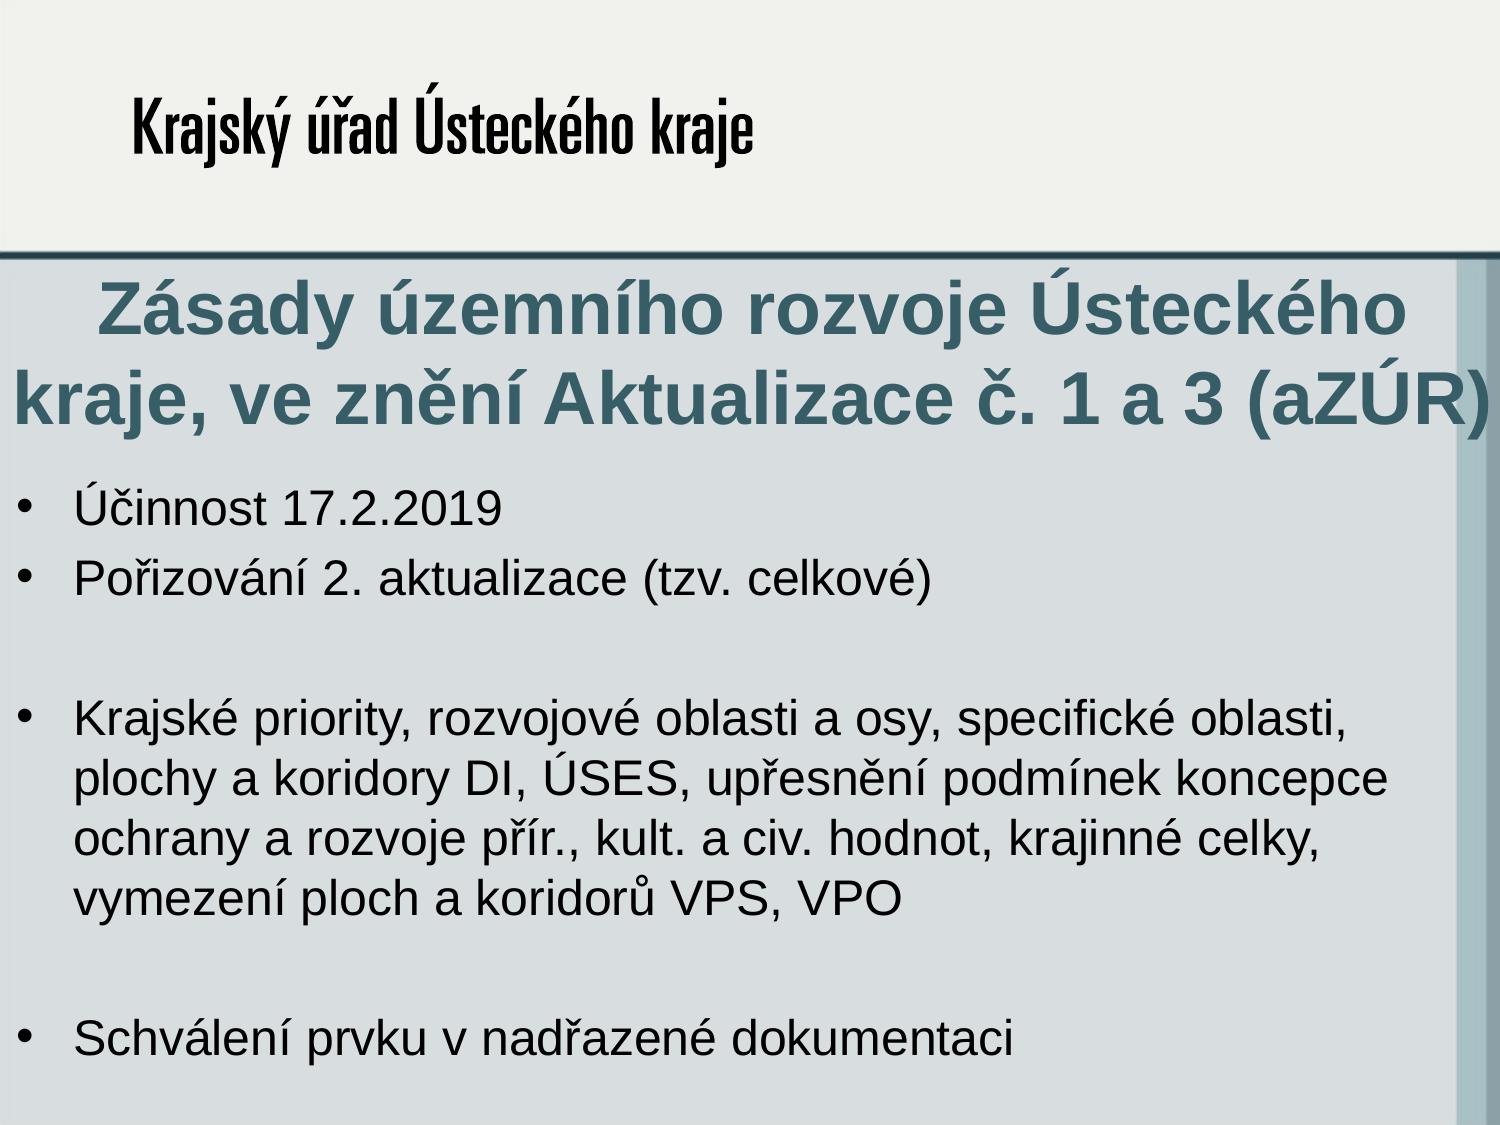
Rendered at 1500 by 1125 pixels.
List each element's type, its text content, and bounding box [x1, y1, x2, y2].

list Účinnost 17.2.2019 Pořizování 2. aktualizace (tzv. celkové) Krajské priority, rozvojové oblasti a osy, specifické oblasti, plochy a koridory DI, ÚSES, upřesnění podmínek koncepce ochrany a rozvoje přír., kult. a civ. hodnot, krajinné celky, vymezení ploch a koridorů VPS, VPO Schválení prvku v nadřazené dokumentaci [1, 468, 1471, 1125]
picture [0, 443, 1500, 1125]
picture [0, 0, 1500, 255]
title Zásady územního rozvoje Ústeckého kraje, ve znění Aktualizace č. 1 a 3 (aZÚR) [0, 255, 1500, 443]
